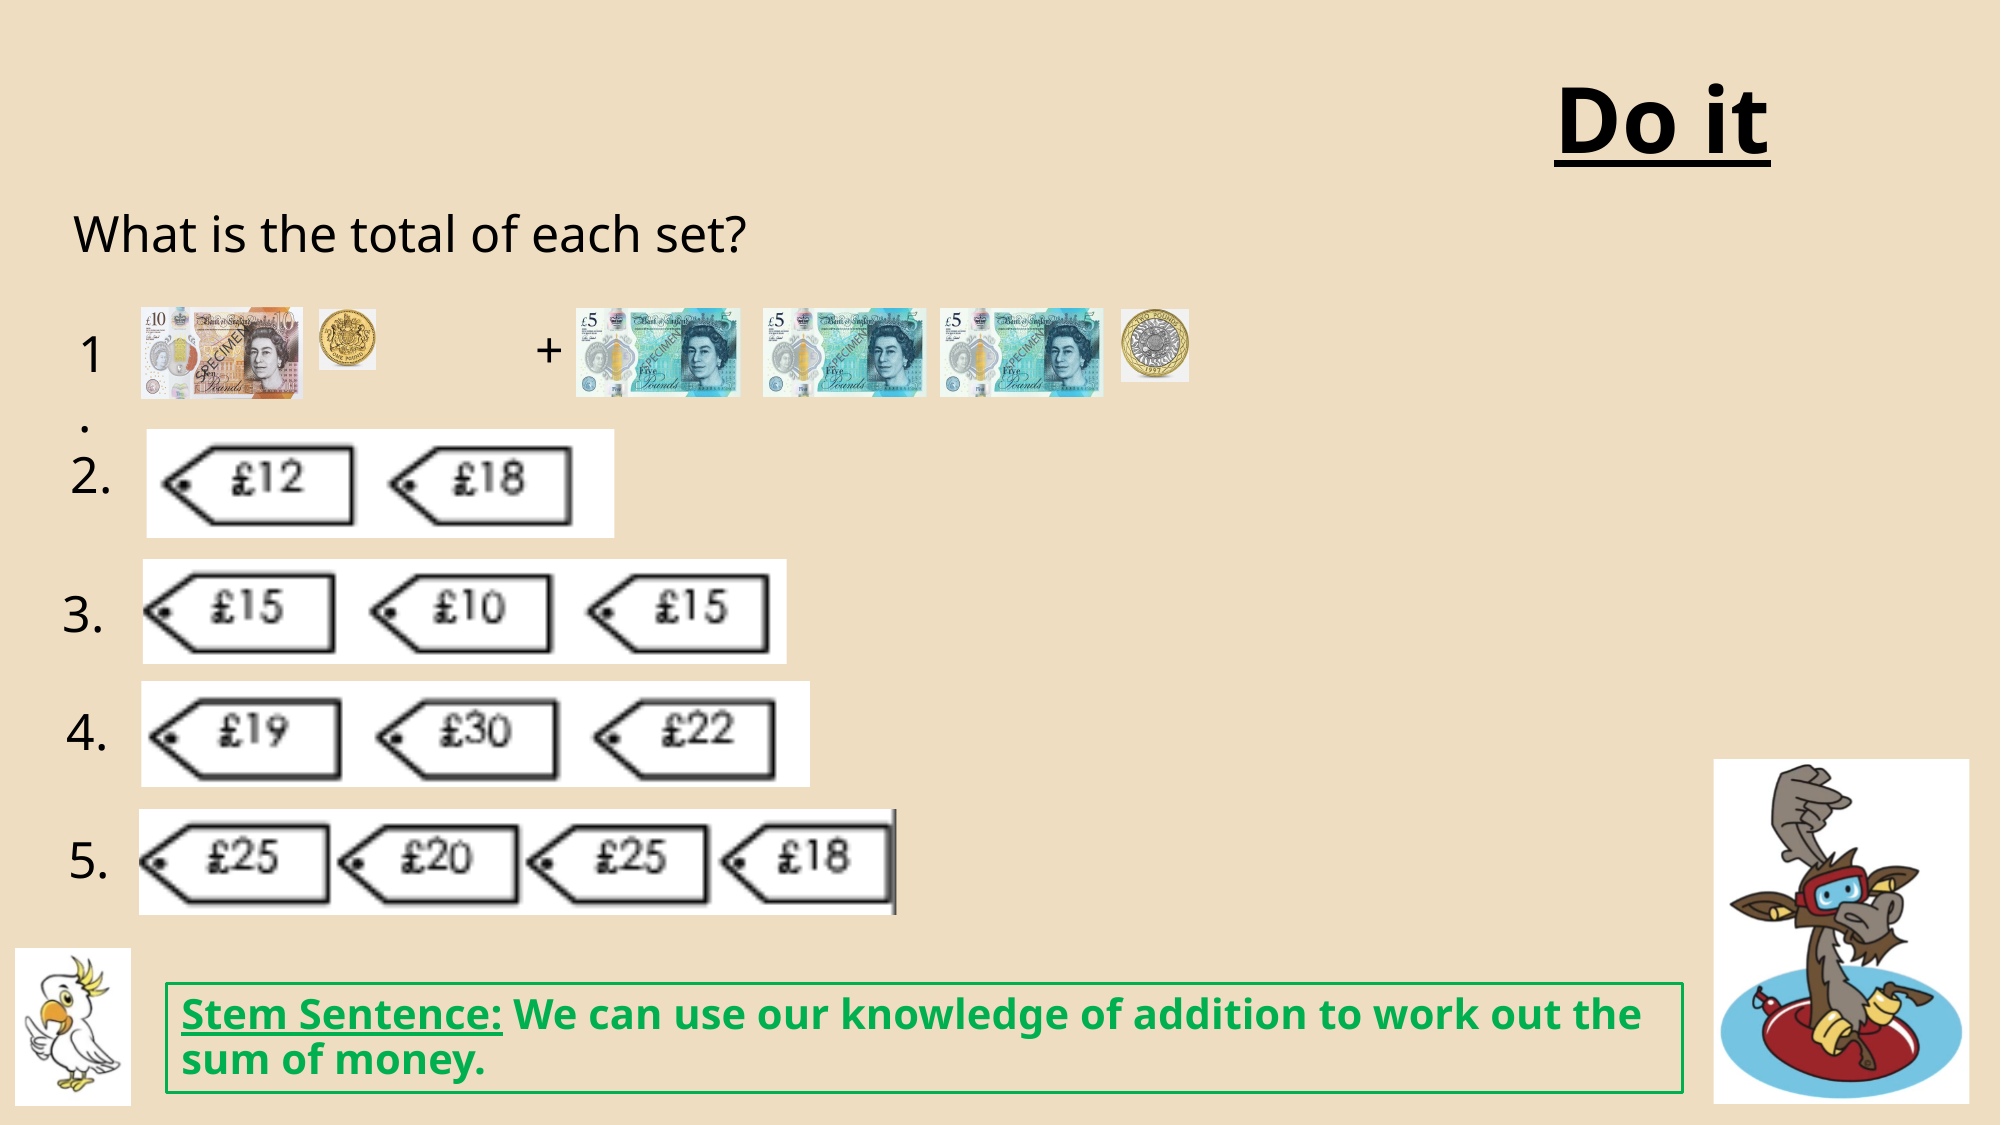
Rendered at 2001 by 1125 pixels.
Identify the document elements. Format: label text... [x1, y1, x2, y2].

text_box 5. [53, 821, 128, 897]
text_box What is the total of each set? [59, 195, 1827, 271]
picture [576, 308, 741, 397]
text_box 2. [55, 435, 132, 511]
picture [15, 948, 131, 1106]
picture [142, 559, 787, 664]
picture [141, 307, 303, 399]
picture [141, 681, 810, 787]
text_box 1. [63, 315, 129, 435]
text_box 4. [51, 692, 137, 768]
text_box 3. [48, 575, 133, 651]
text_box Stem Sentence: We can use our knowledge of addition to work out the sum of money. [166, 983, 1683, 1093]
text_box + [520, 311, 576, 387]
picture [763, 308, 927, 397]
picture [137, 809, 897, 915]
picture [319, 309, 376, 371]
title Do it [1539, 48, 1875, 200]
picture [1713, 759, 1970, 1104]
picture [940, 308, 1104, 397]
picture [1121, 309, 1189, 382]
picture [146, 429, 615, 538]
